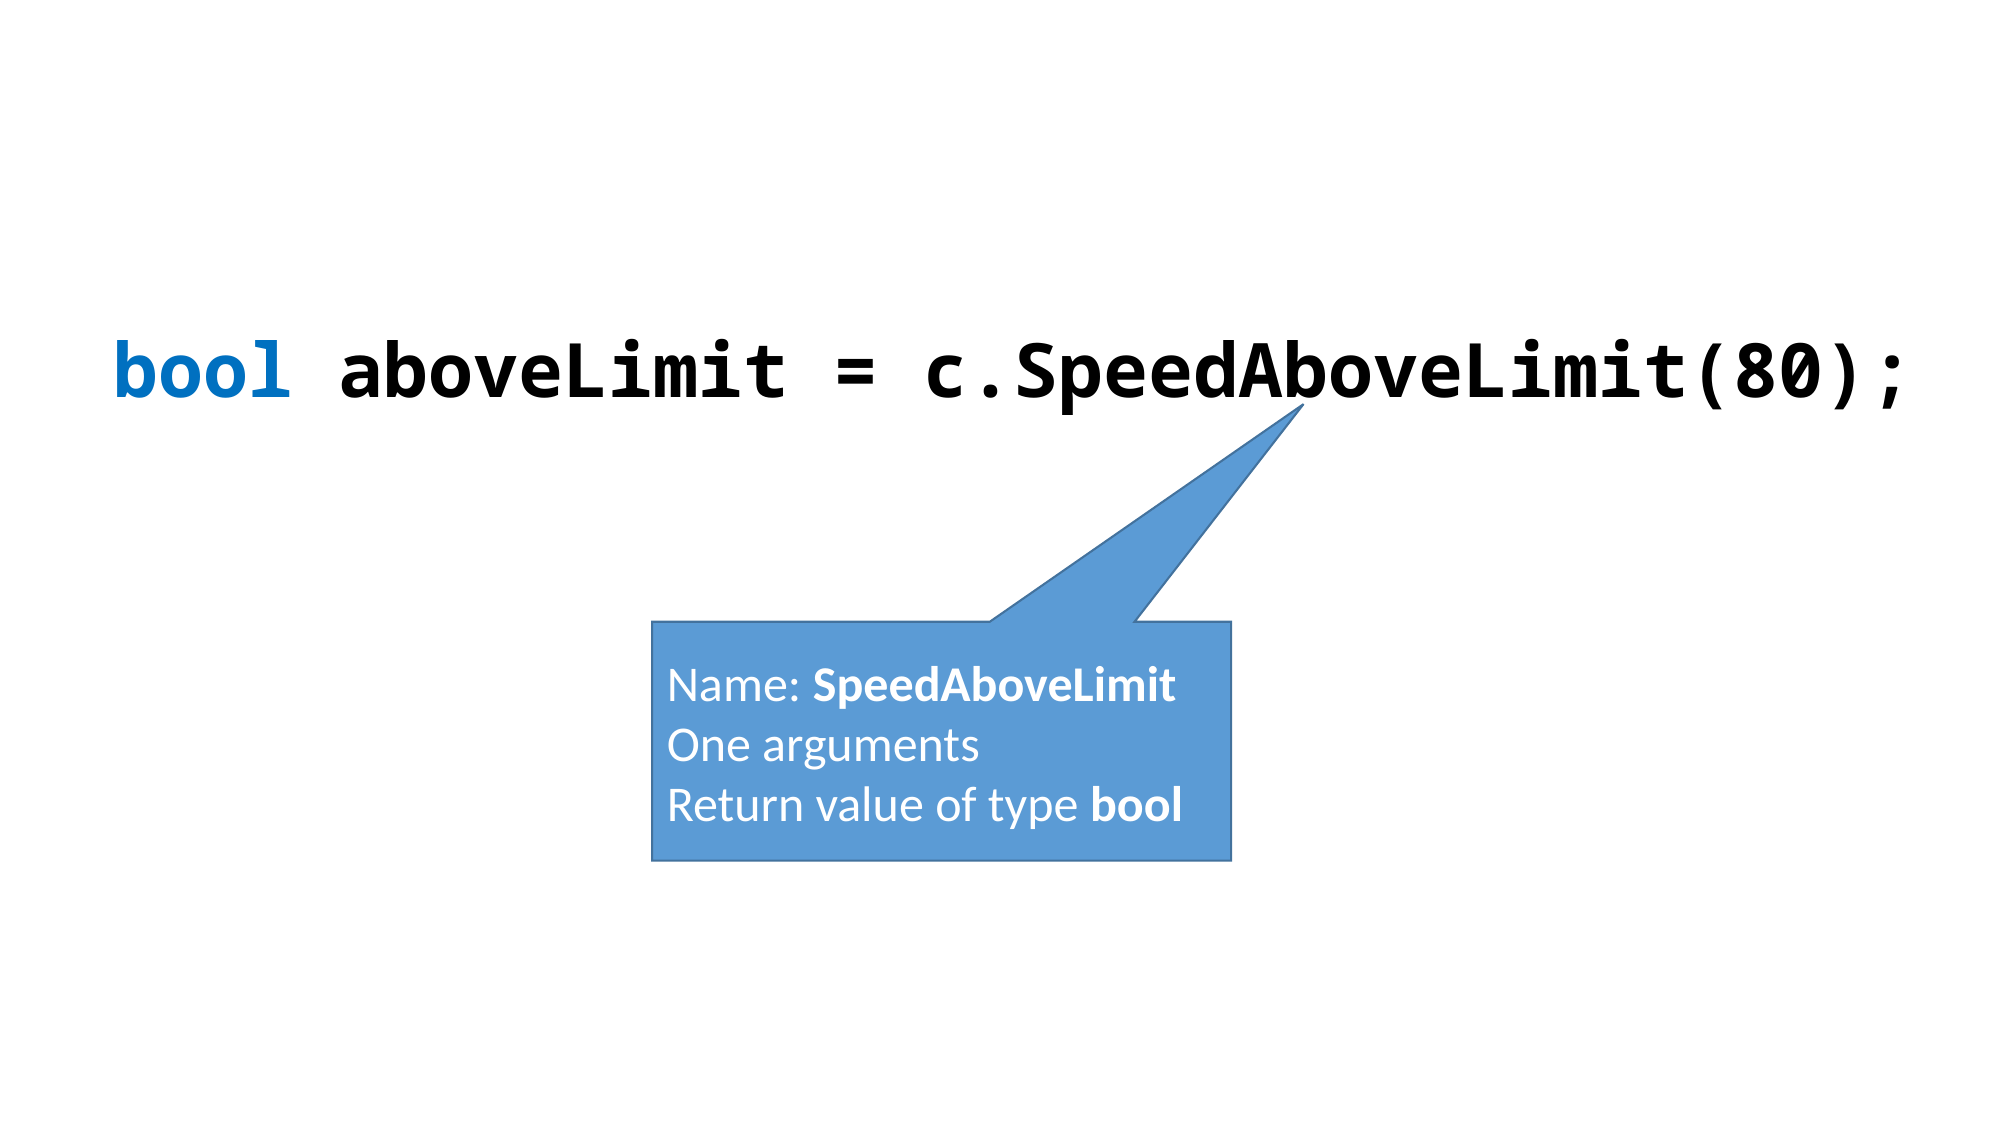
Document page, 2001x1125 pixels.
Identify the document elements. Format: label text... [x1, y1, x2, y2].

text_box Name: SpeedAboveLimit One arguments Return value of type bool [651, 403, 1305, 862]
text_box bool aboveLimit = c.SpeedAboveLimit(80); [98, 315, 1953, 491]
